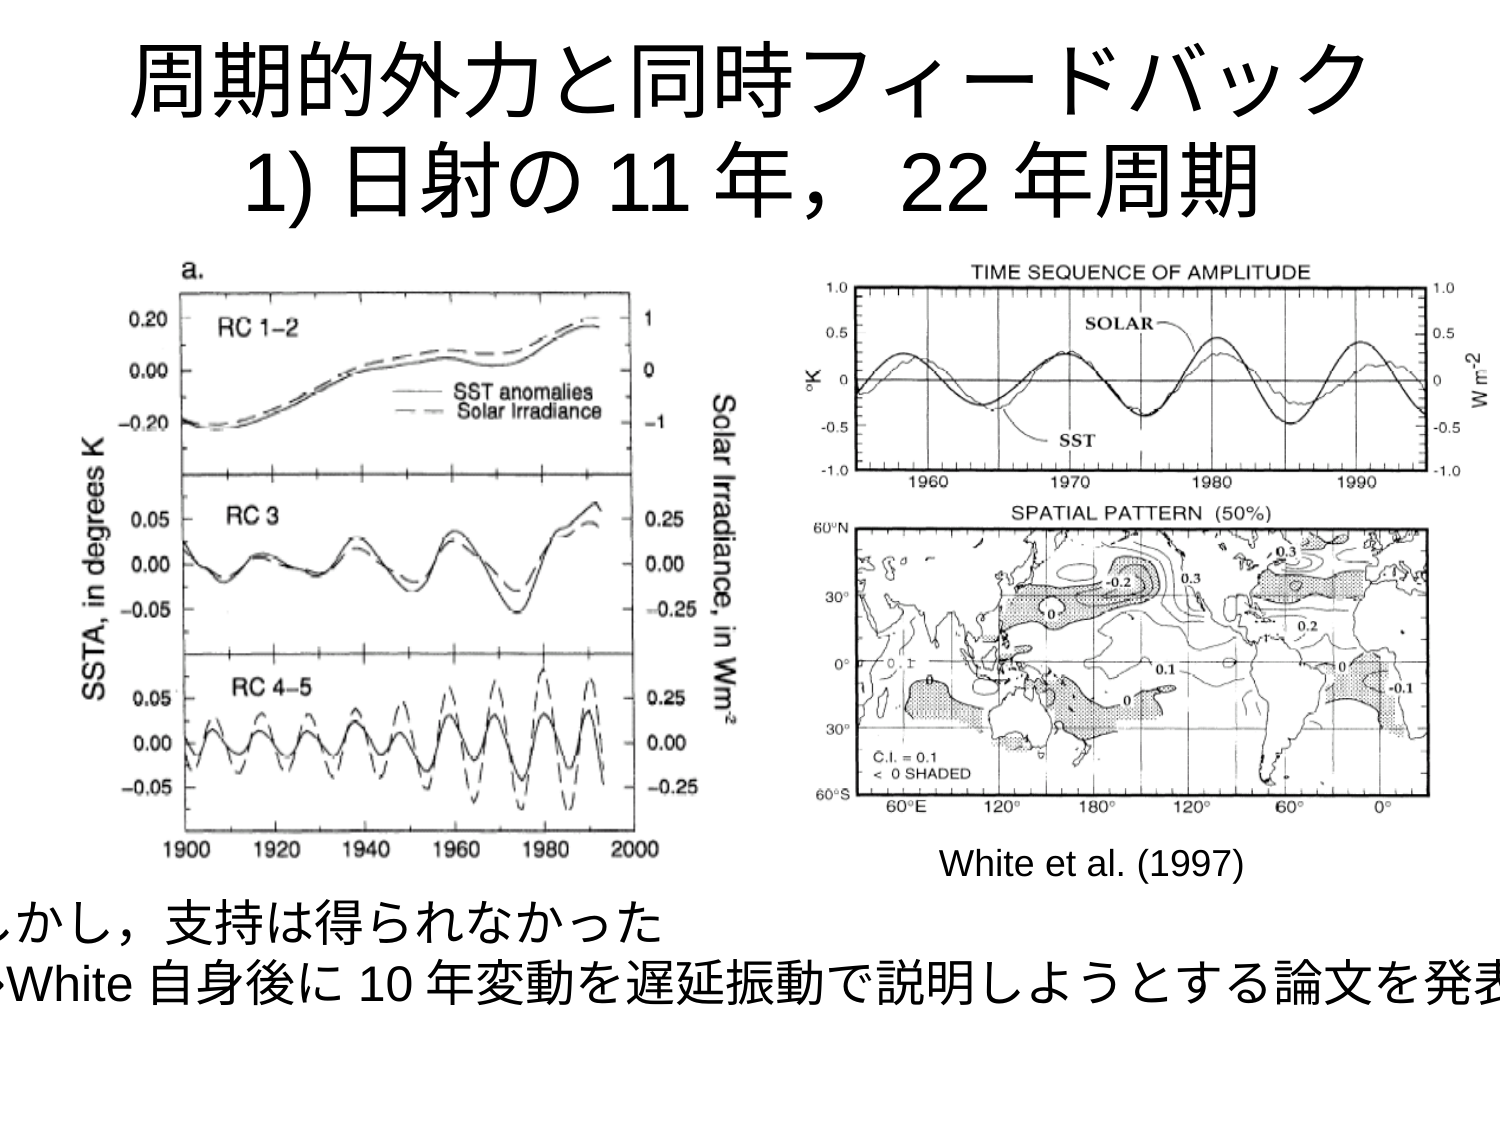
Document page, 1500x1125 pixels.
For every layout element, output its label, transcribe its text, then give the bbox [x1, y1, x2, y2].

picture [788, 261, 1500, 825]
title 周期的外力と同時フィードバック 1)日射の11年，22年周期 [76, 34, 1428, 223]
text_box しかし，支持は得られなかった ⇒White自身後に10年変動を遅延振動で説明しようとする論文を発表 [0, 883, 1500, 1019]
picture [65, 251, 743, 885]
text_box White et al. (1997) [924, 832, 1260, 883]
